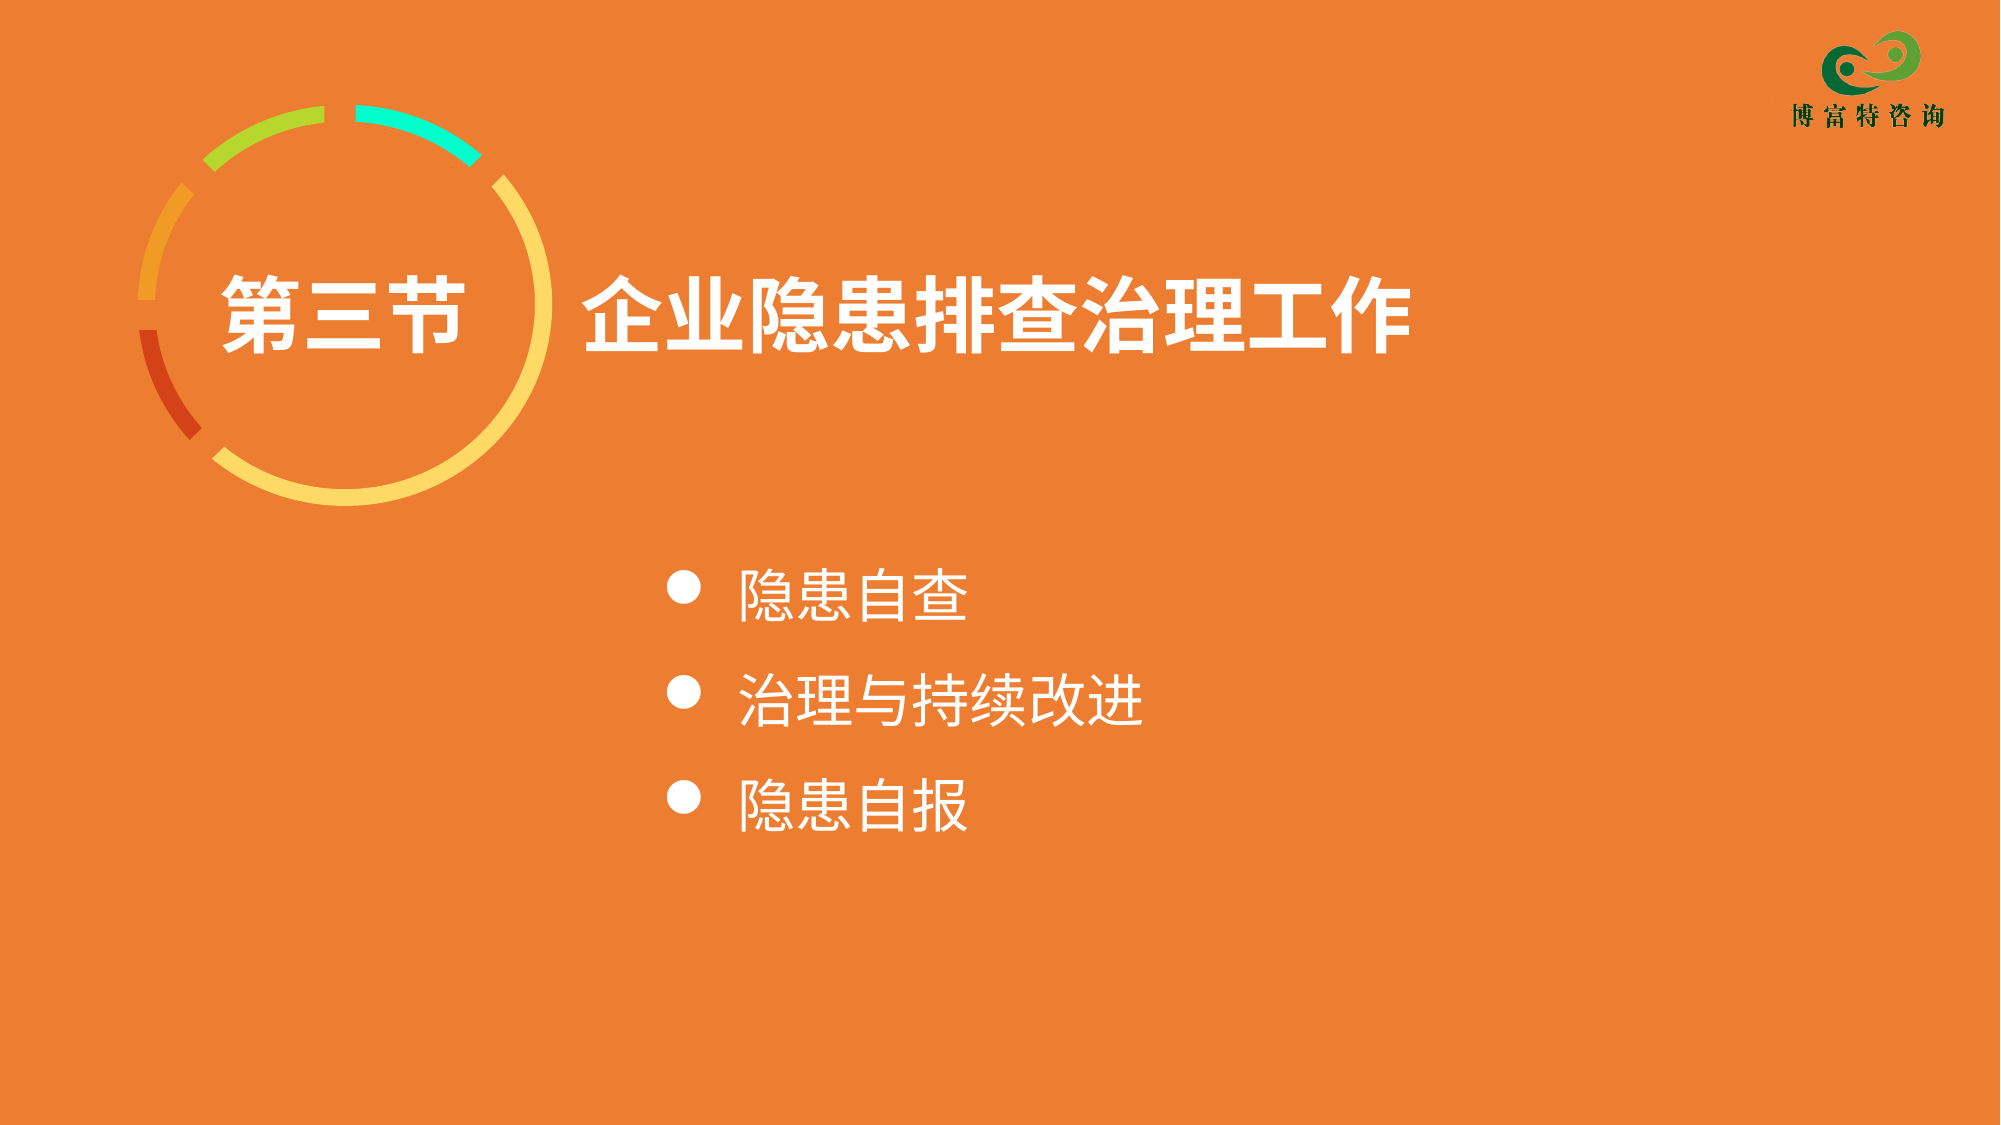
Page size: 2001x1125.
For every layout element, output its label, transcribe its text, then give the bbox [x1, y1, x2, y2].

text_box 企业隐患排查治理工作 [565, 236, 1539, 391]
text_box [137, 104, 553, 506]
text_box 隐患自查 治理与持续改进 隐患自报 [646, 480, 1266, 884]
picture [1772, 30, 1969, 131]
